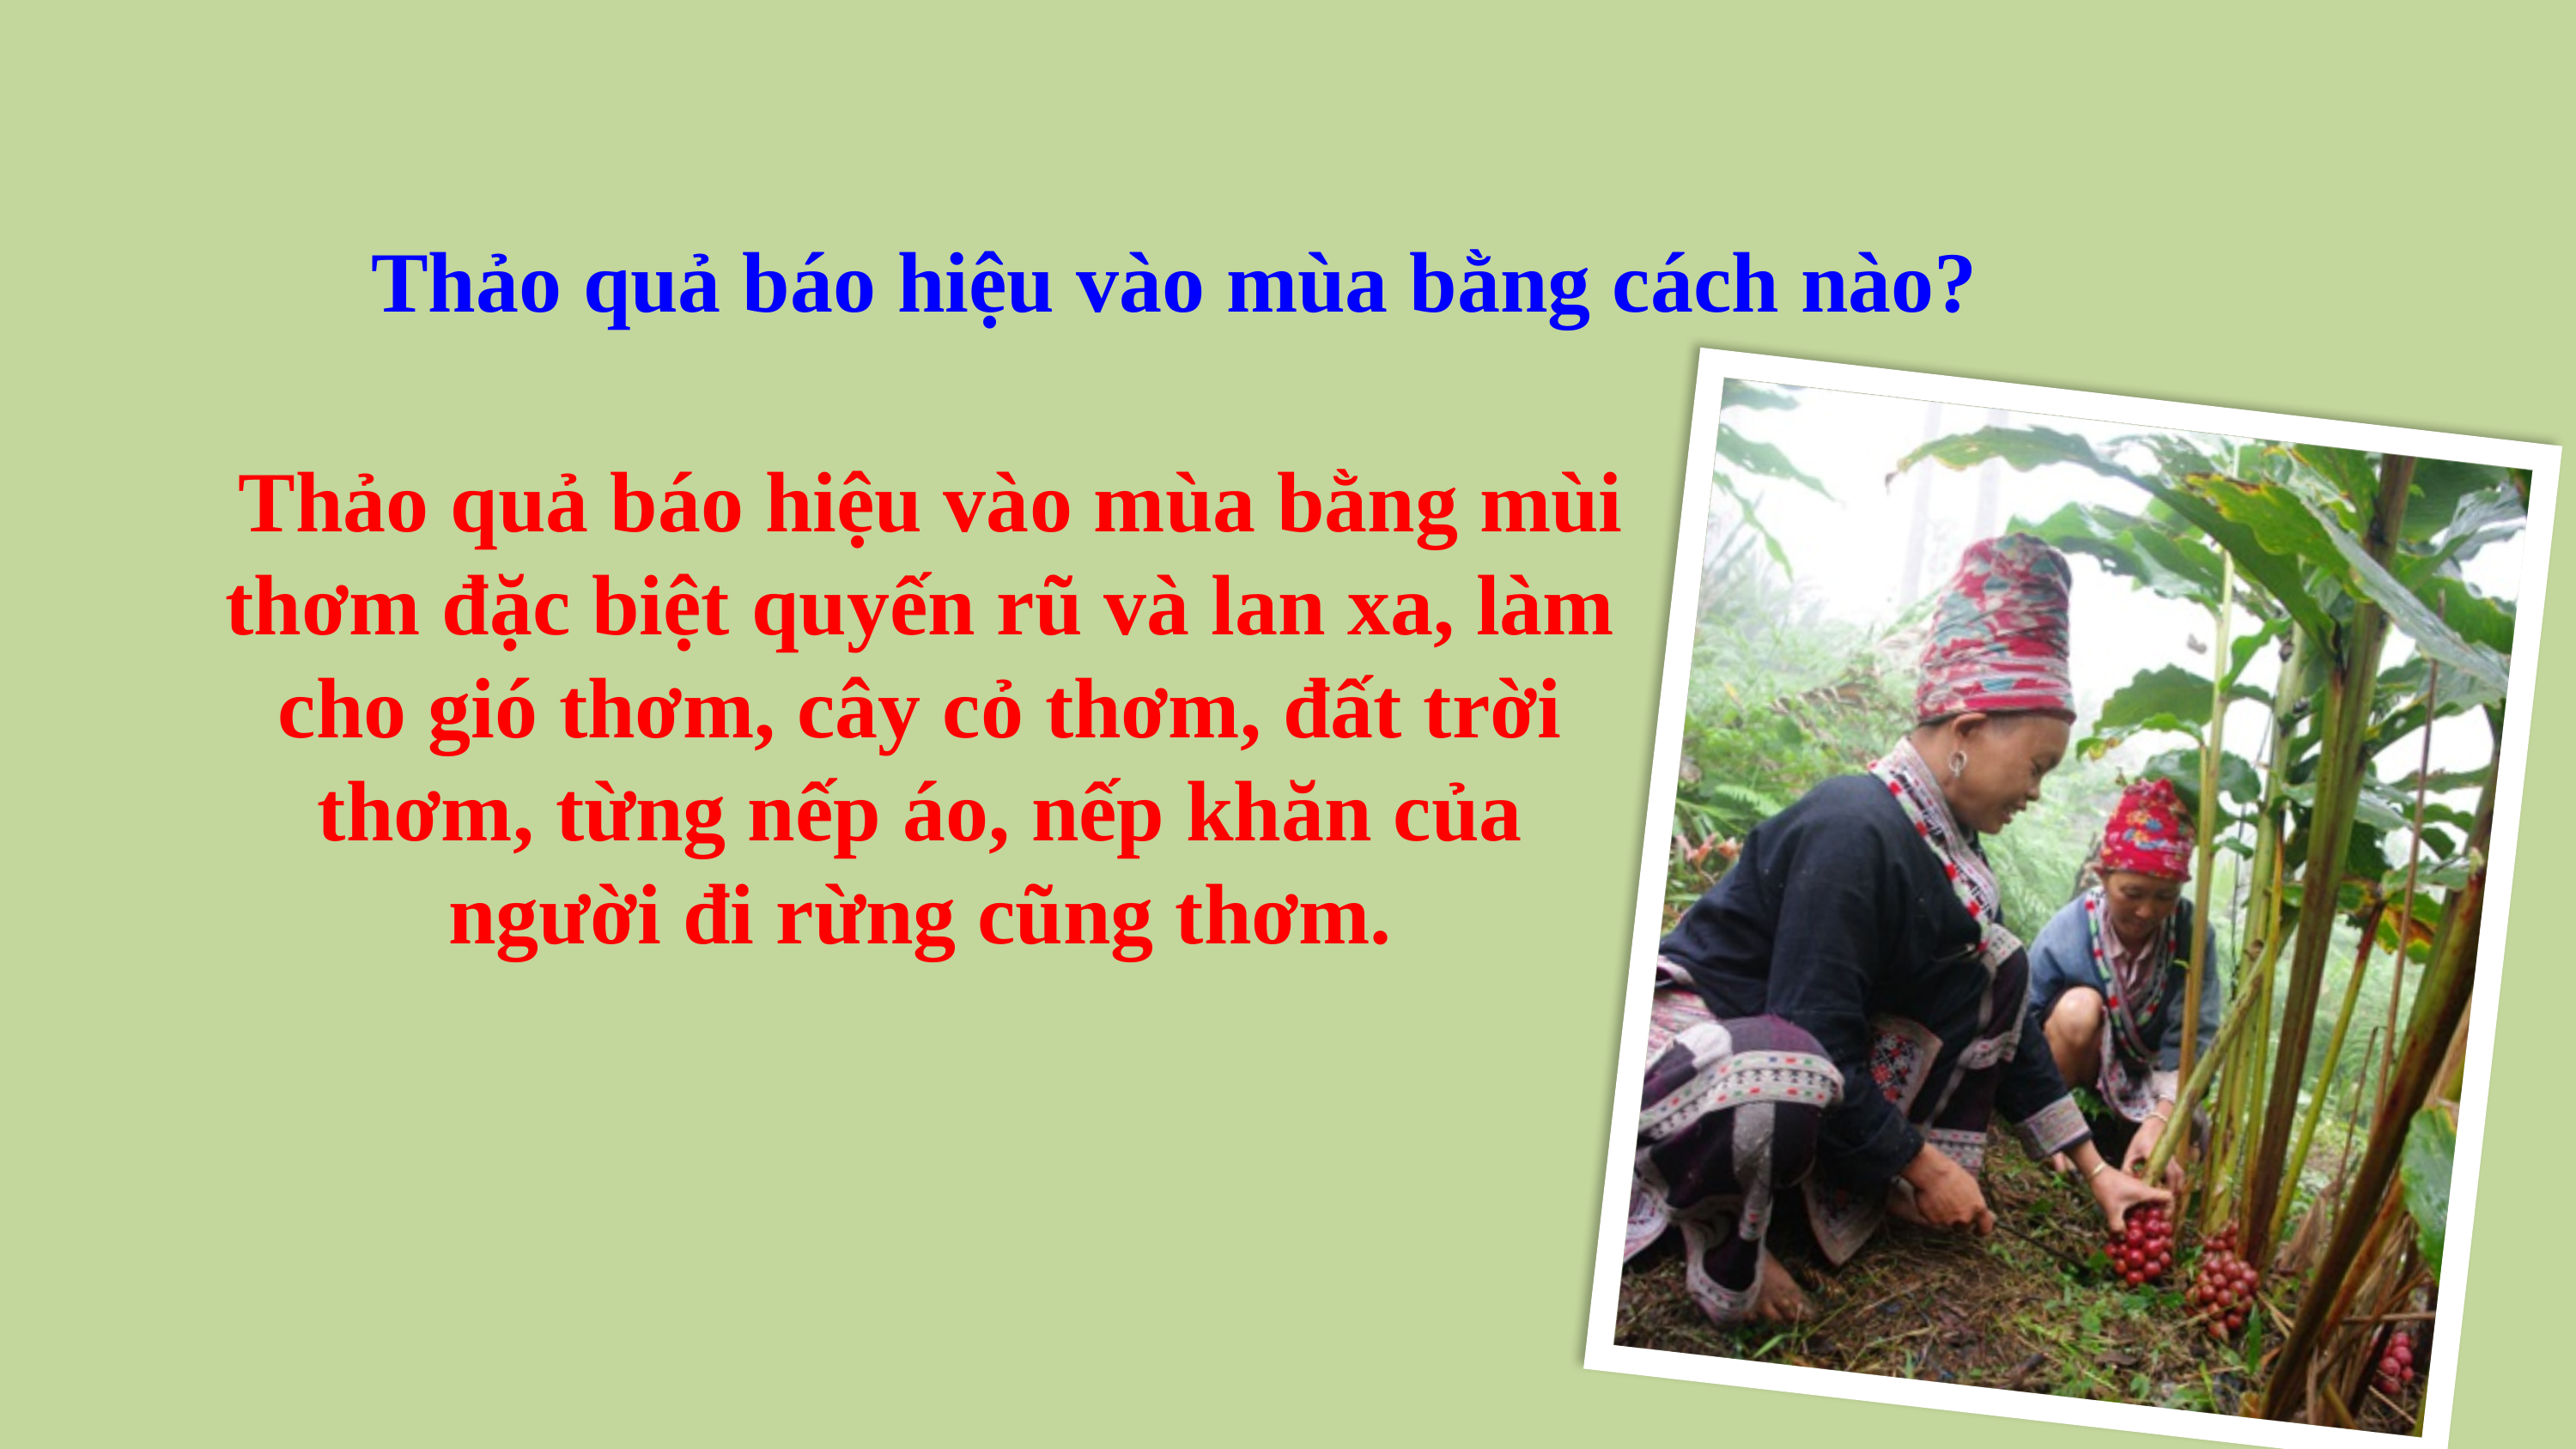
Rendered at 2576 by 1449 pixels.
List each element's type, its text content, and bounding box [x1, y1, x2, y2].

picture [1614, 379, 2532, 1437]
text_box Thảo quả báo hiệu vào mùa bằng mùi thơm đặc biệt quyến rũ và lan xa, làm cho gió thơm, cây cỏ thơm, đất trời thơm, từng nếp áo, nếp khăn của người đi rừng cũng thơm. [203, 439, 1638, 967]
text_box Thảo quả báo hiệu vào mùa bằng cách nào? [337, 220, 1991, 336]
